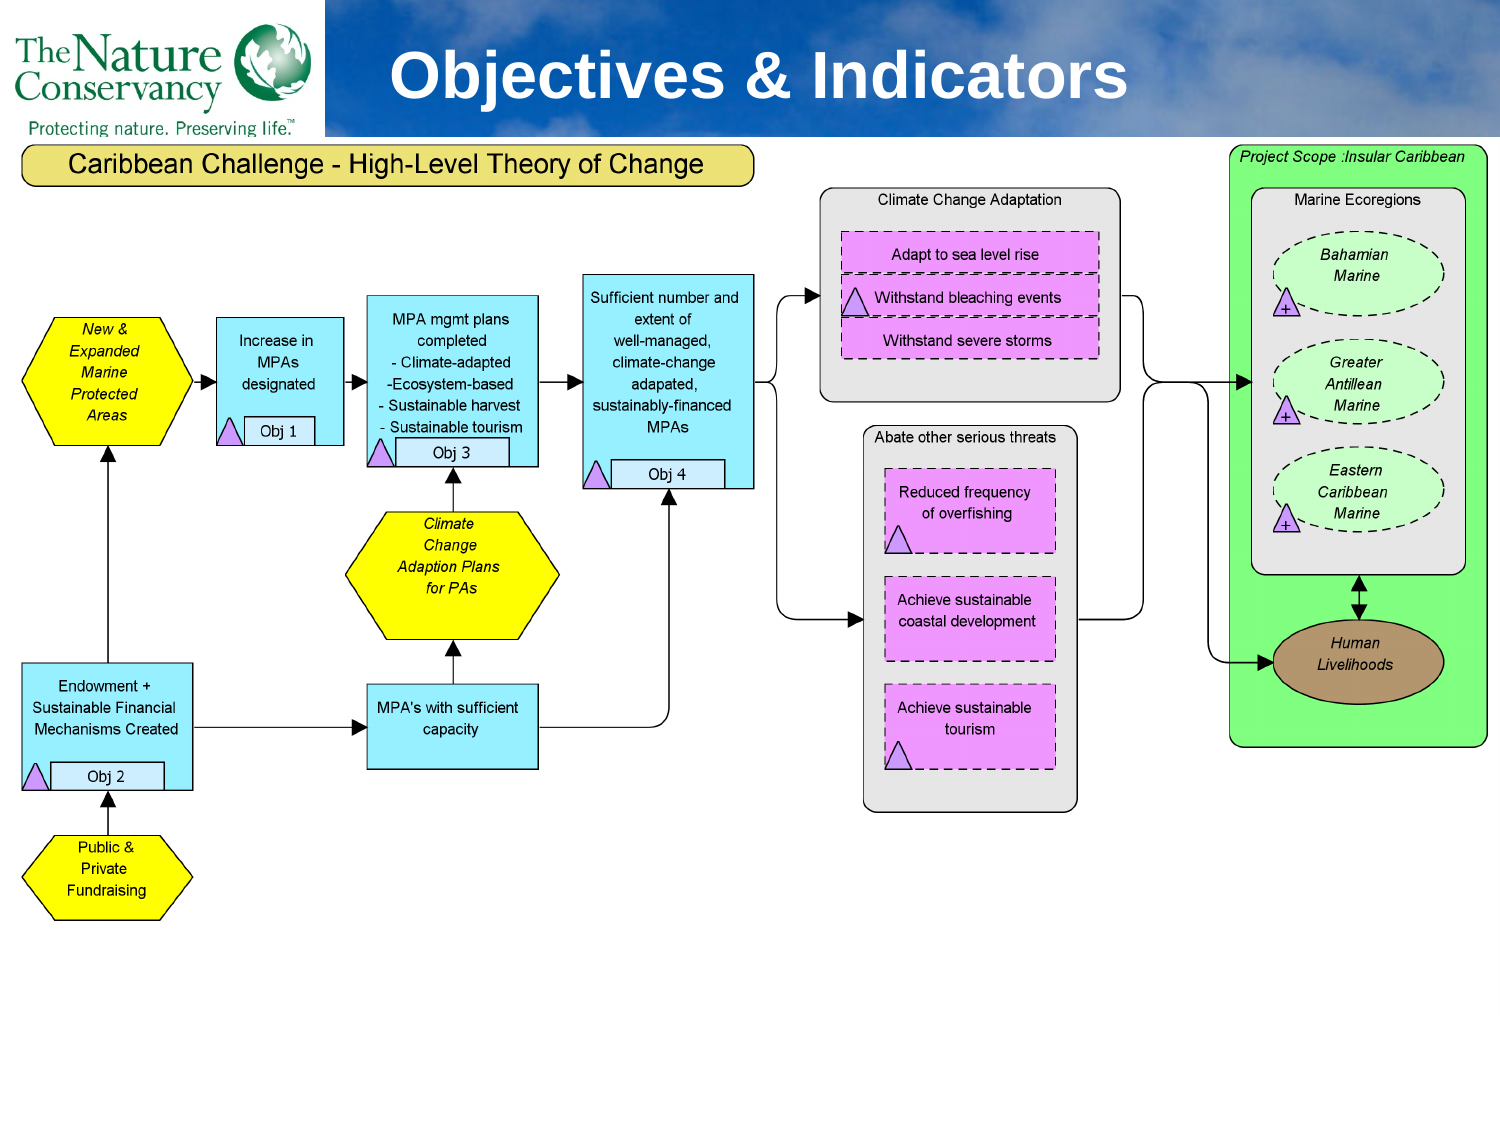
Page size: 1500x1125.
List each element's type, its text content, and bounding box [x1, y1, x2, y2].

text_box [0, 137, 1500, 1125]
text_box Objectives & Indicators [374, 24, 1363, 120]
picture [0, 0, 1500, 137]
